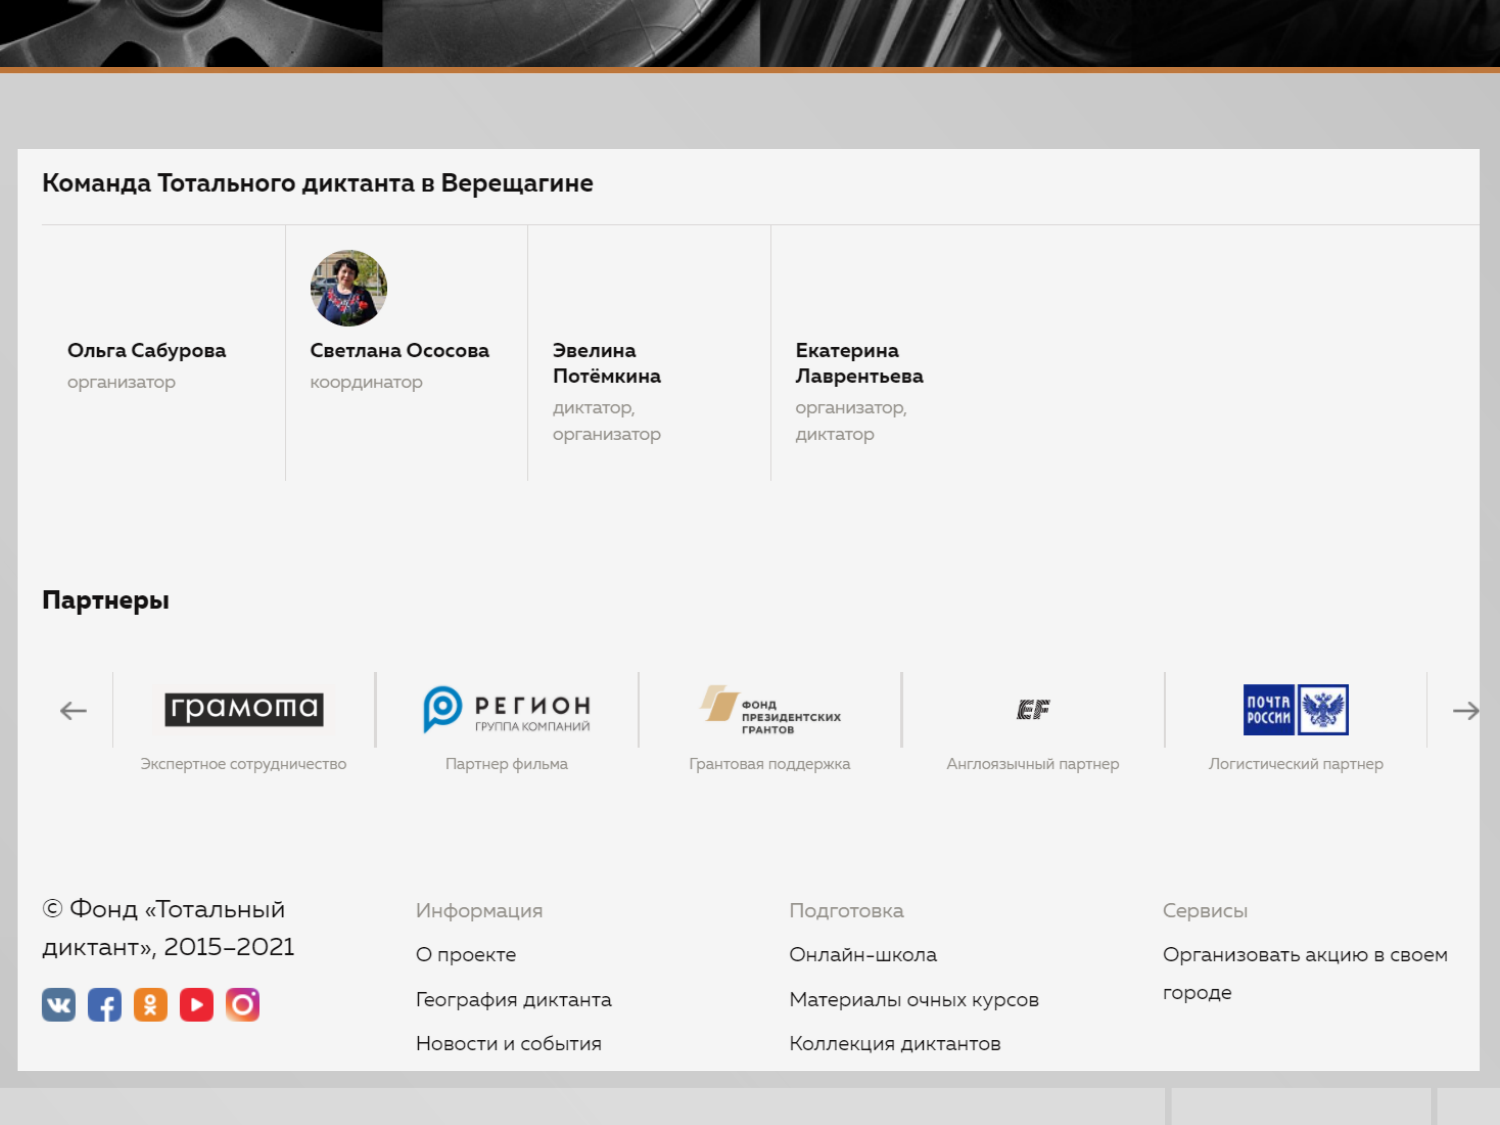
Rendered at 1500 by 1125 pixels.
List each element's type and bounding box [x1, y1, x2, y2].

picture [0, 0, 1500, 67]
list [17, 148, 1480, 1071]
